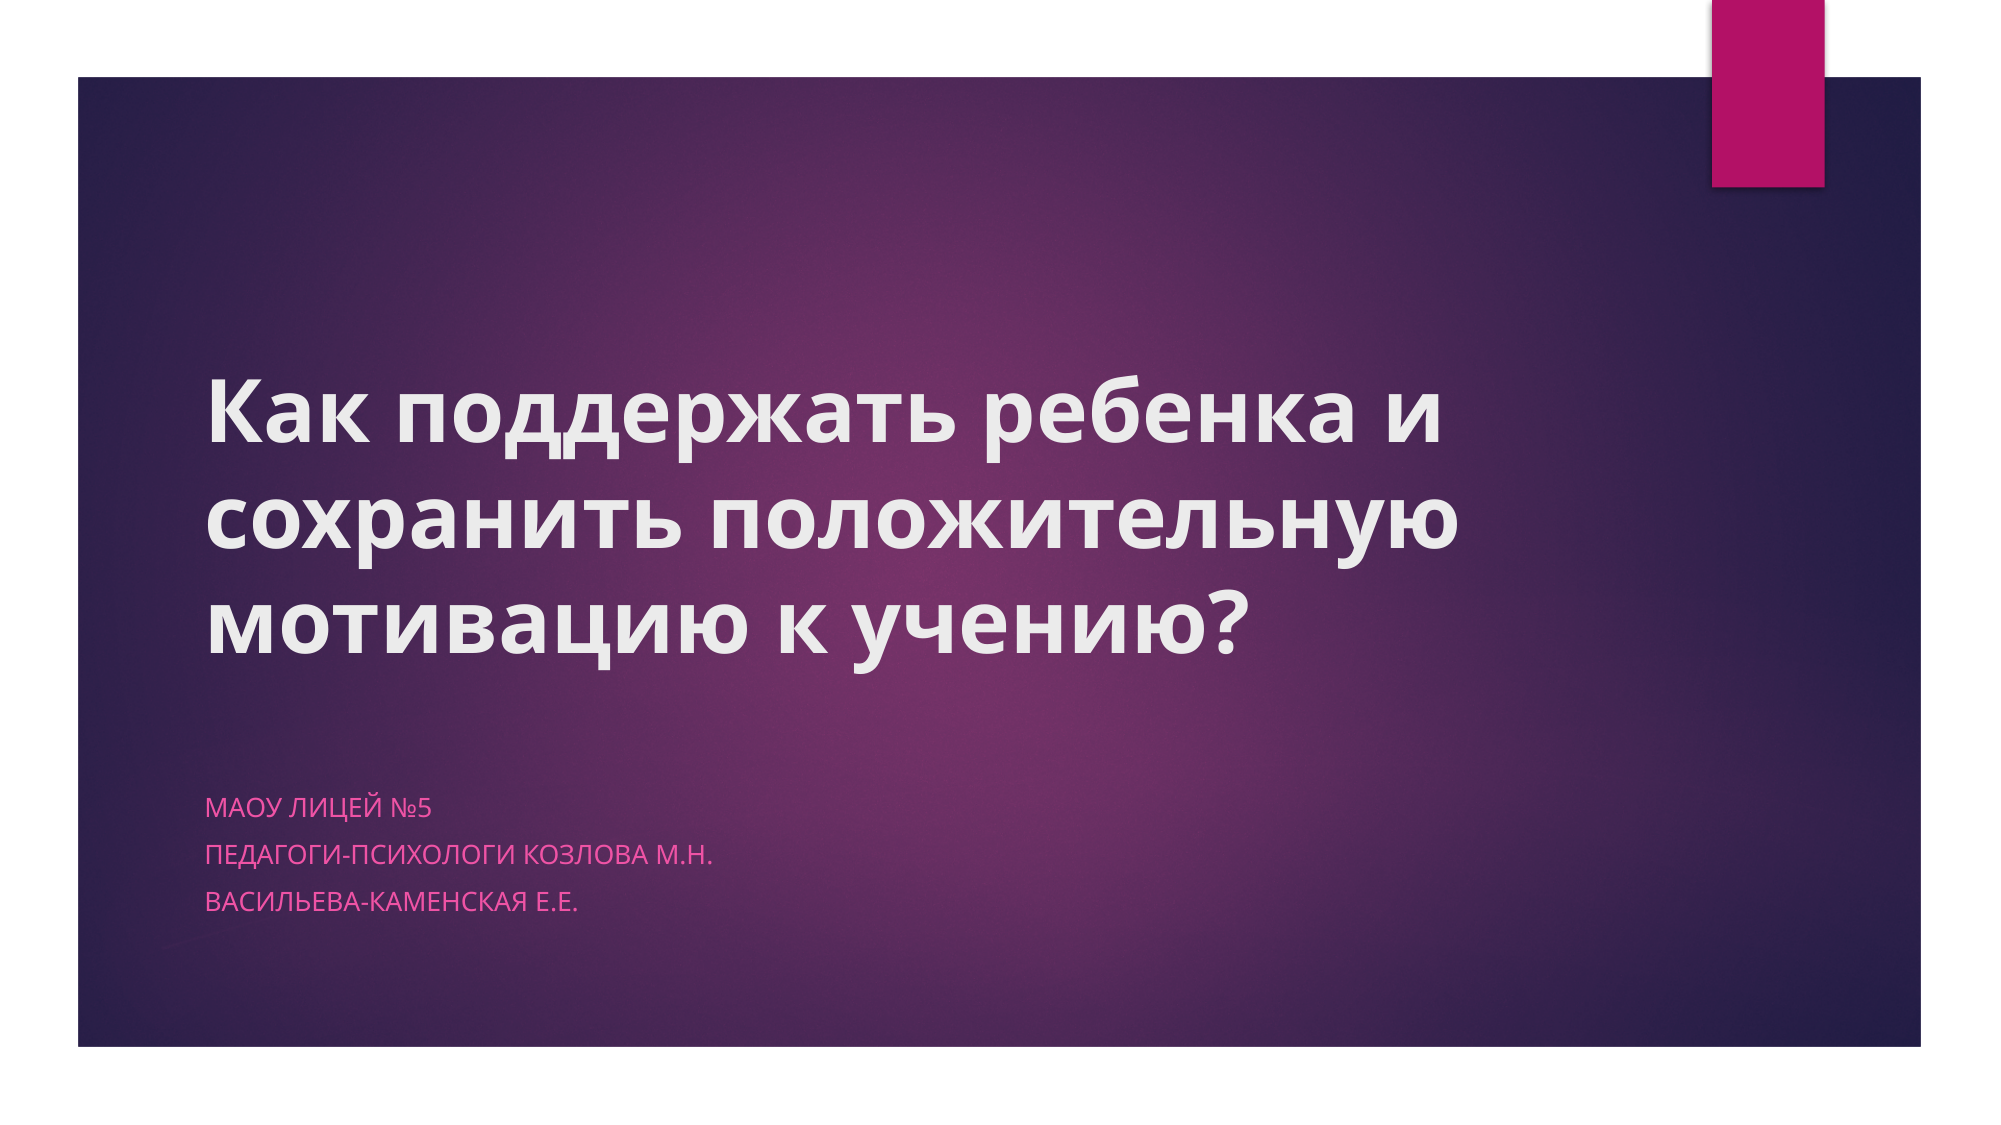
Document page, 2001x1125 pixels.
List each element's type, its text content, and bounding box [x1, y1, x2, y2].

subtitle МАОУ лицей №5 Педагоги-психологи Козлова М.Н. Васильева-Каменская Е.Е. [189, 783, 1638, 925]
title Как поддержать ребенка и сохранить положительную мотивацию к учению? [189, 344, 1638, 783]
